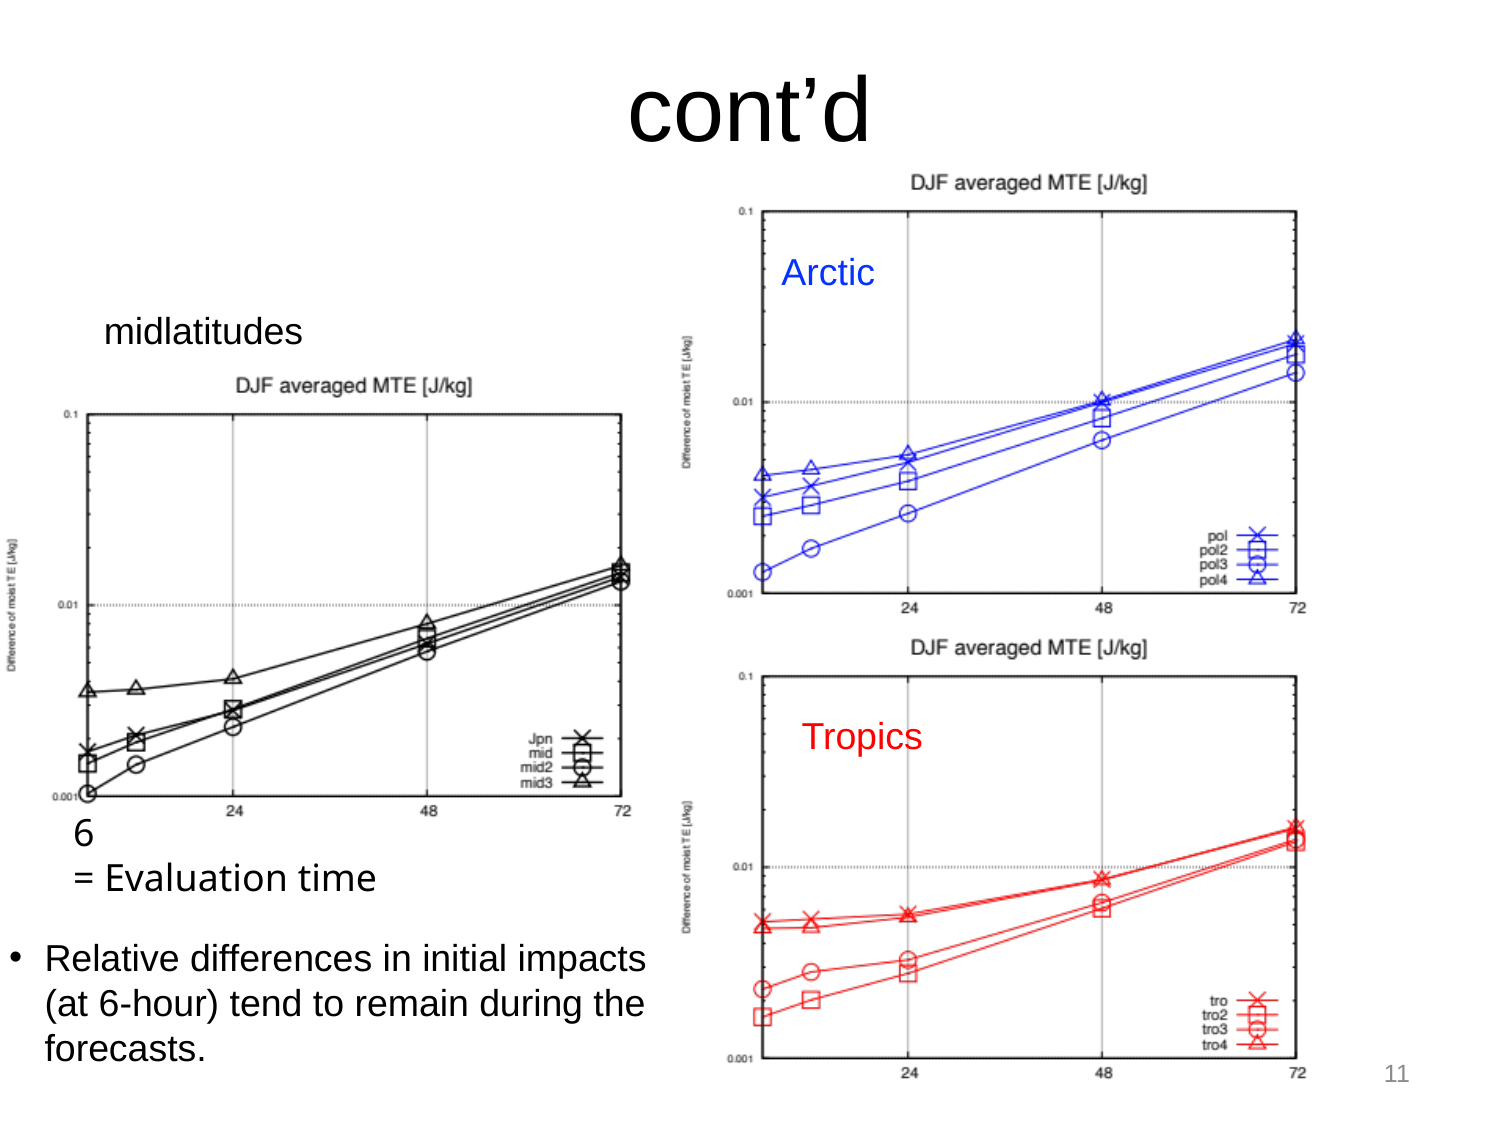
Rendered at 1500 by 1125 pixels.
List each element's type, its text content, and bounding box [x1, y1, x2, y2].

title cont’d [75, 11, 1425, 199]
text_box midlatitudes [89, 299, 319, 339]
text_box 6 = Evaluation time [58, 876, 393, 907]
text_box Relative differences in initial impacts (at 6-hour) tend to remain during the forecasts. [0, 926, 669, 1076]
picture [0, 138, 1426, 1125]
